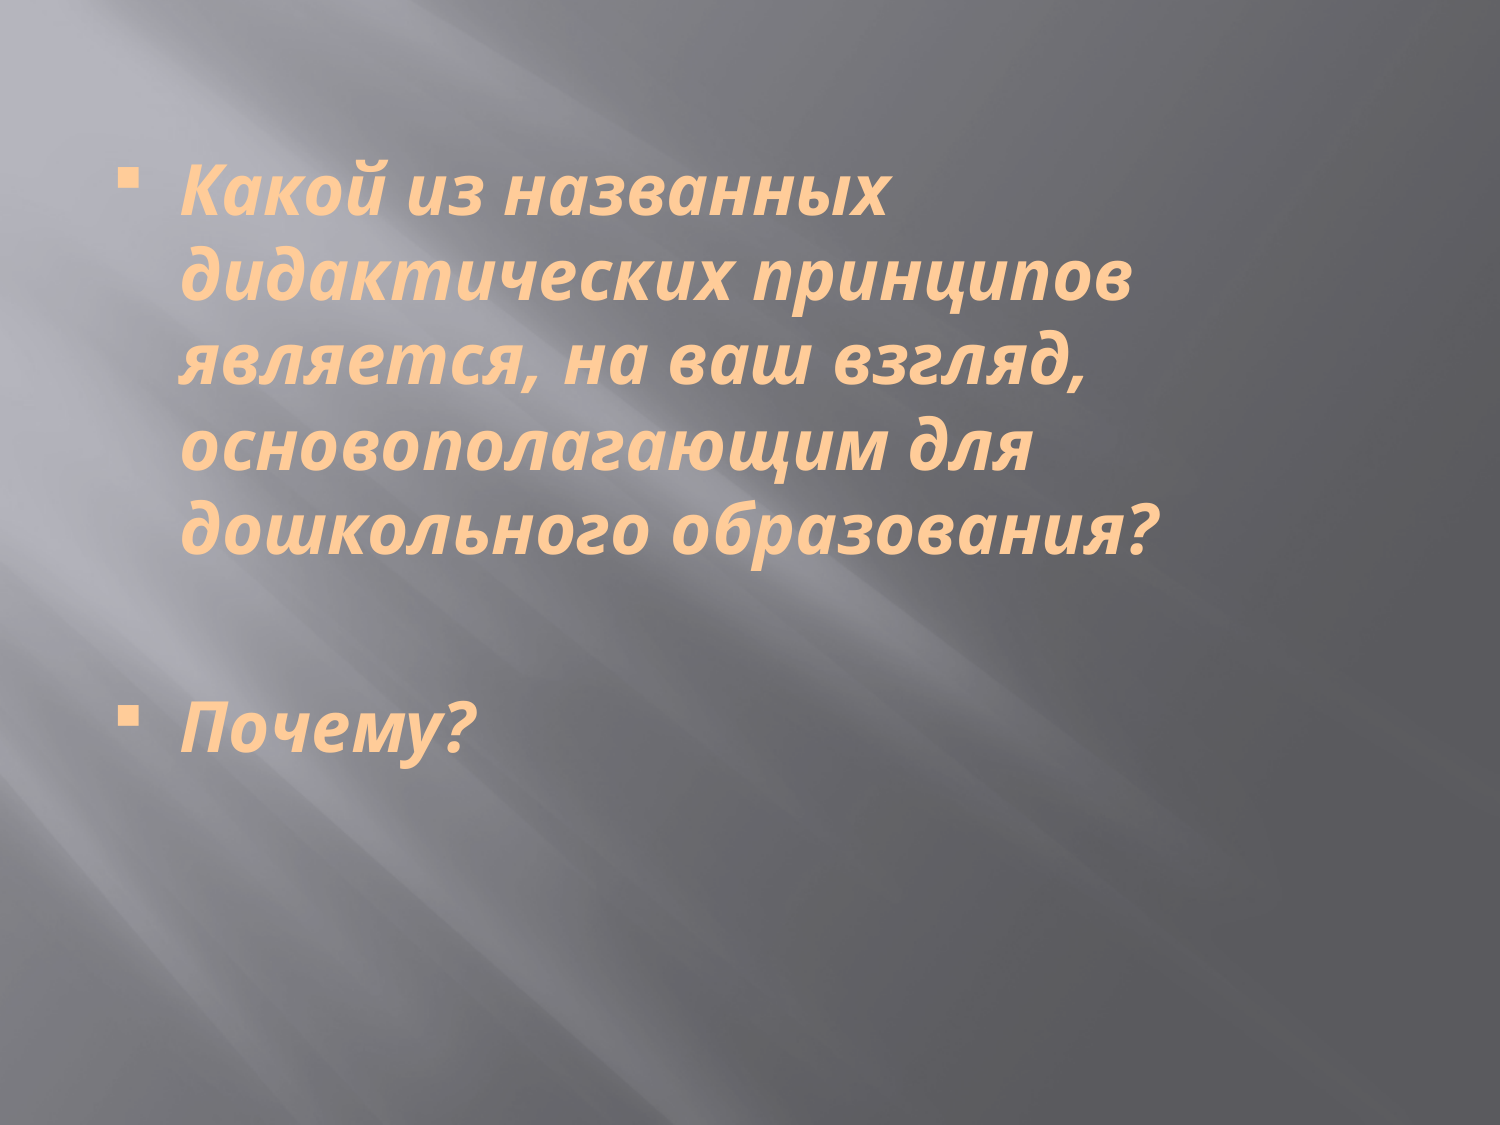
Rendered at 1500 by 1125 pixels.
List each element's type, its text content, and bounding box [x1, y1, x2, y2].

list Какой из названных дидактических принципов является, на ваш взгляд, основополагающим для дошкольного образования? Почему? [75, 137, 1425, 1071]
